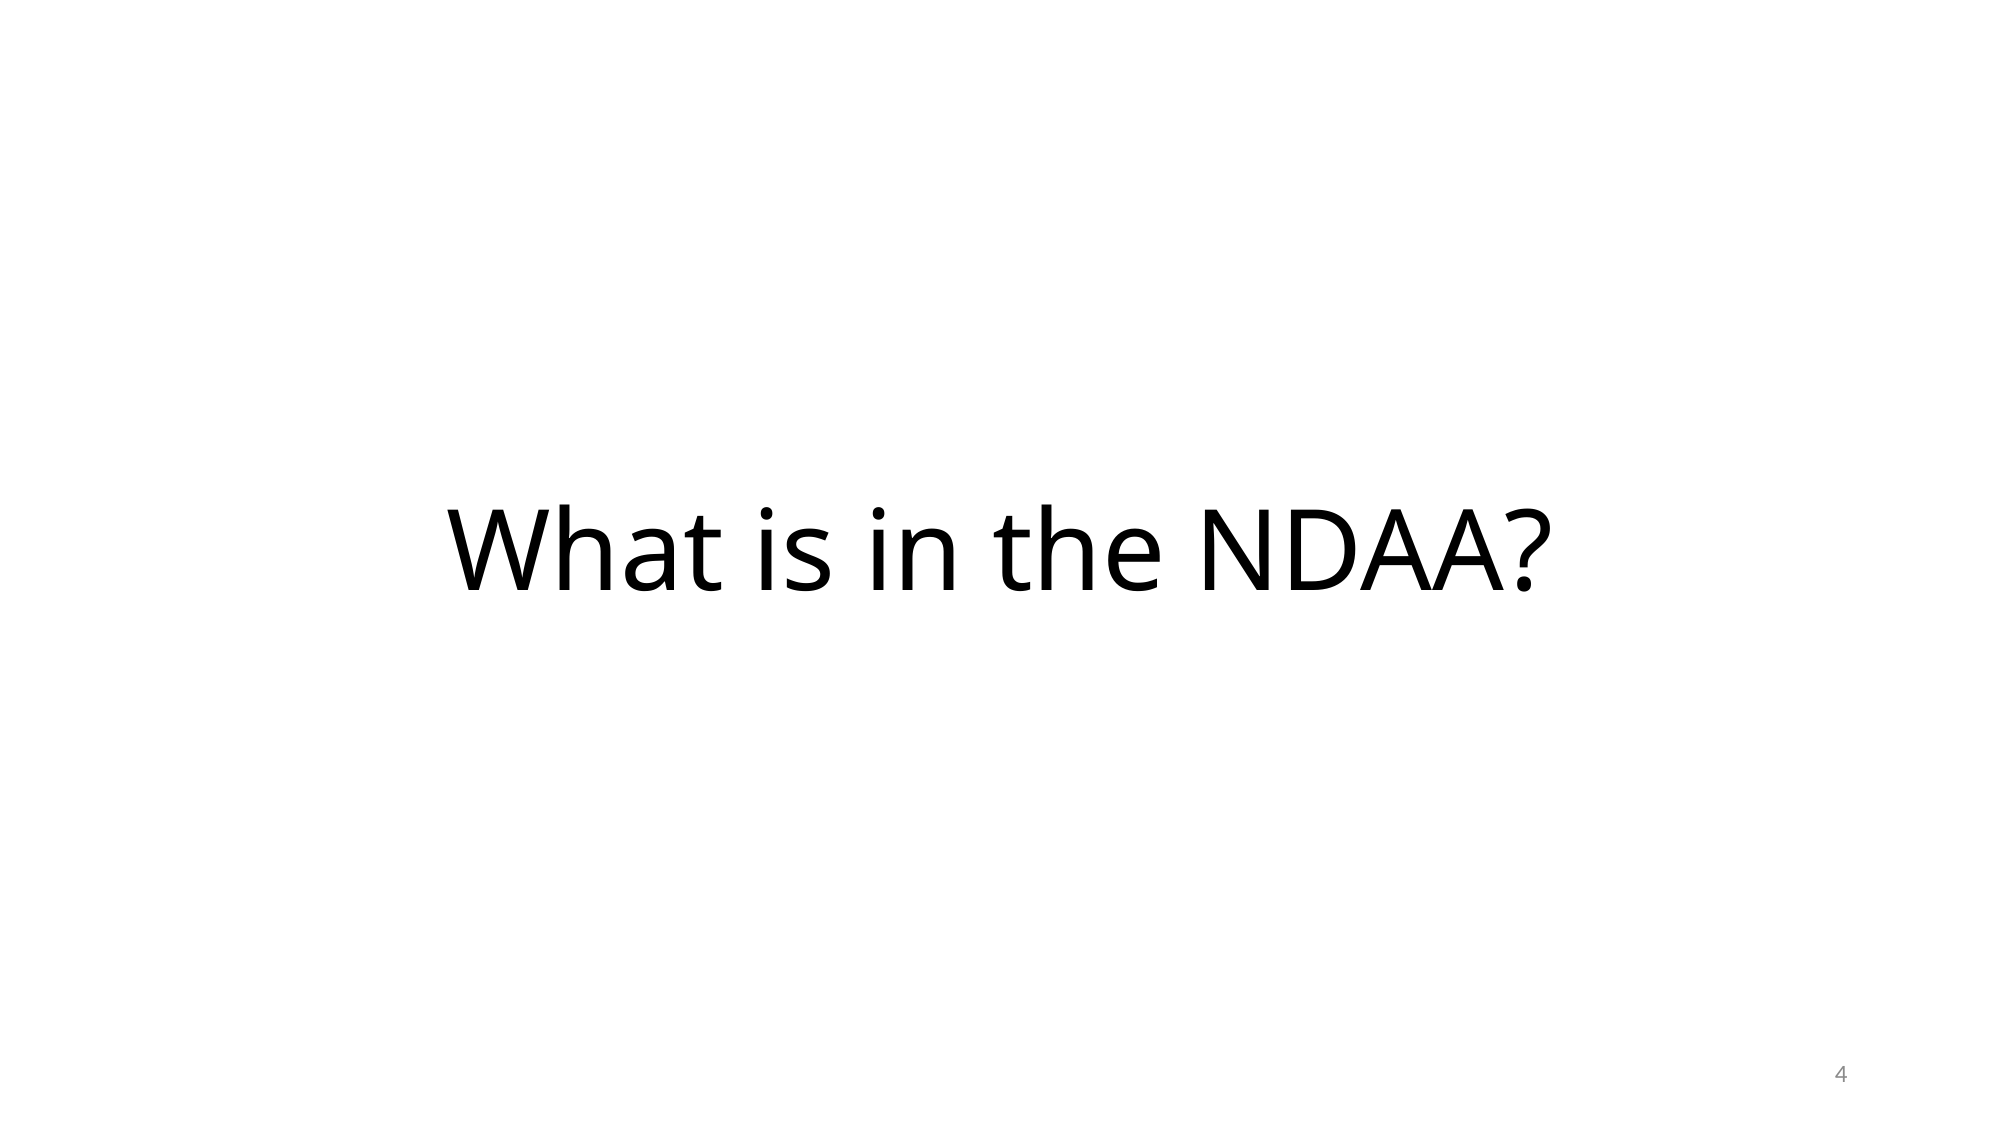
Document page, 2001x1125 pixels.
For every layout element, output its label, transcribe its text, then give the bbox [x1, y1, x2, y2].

title What is in the NDAA? [137, 436, 1863, 623]
slide_number 4 [1412, 1042, 1863, 1103]
